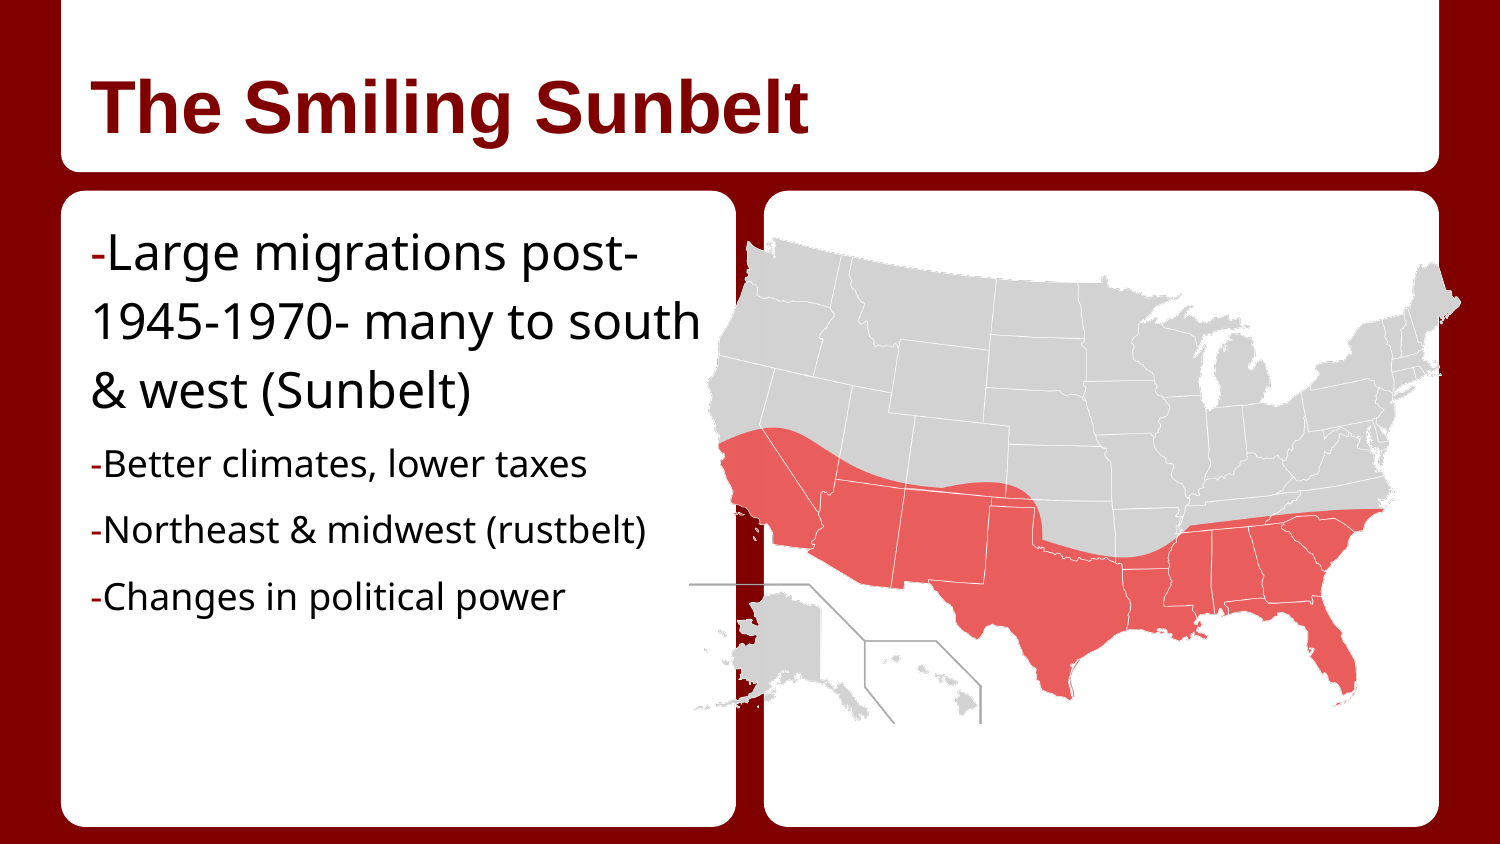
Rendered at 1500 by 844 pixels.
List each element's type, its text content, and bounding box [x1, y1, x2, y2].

picture [689, 231, 1487, 725]
title The Smiling Sunbelt [75, 22, 1425, 164]
list -Large migrations post-1945-1970- many to south & west (Sunbelt) -Better climates, lower taxes -Northeast & midwest (rustbelt) -Changes in political power [75, 196, 719, 808]
